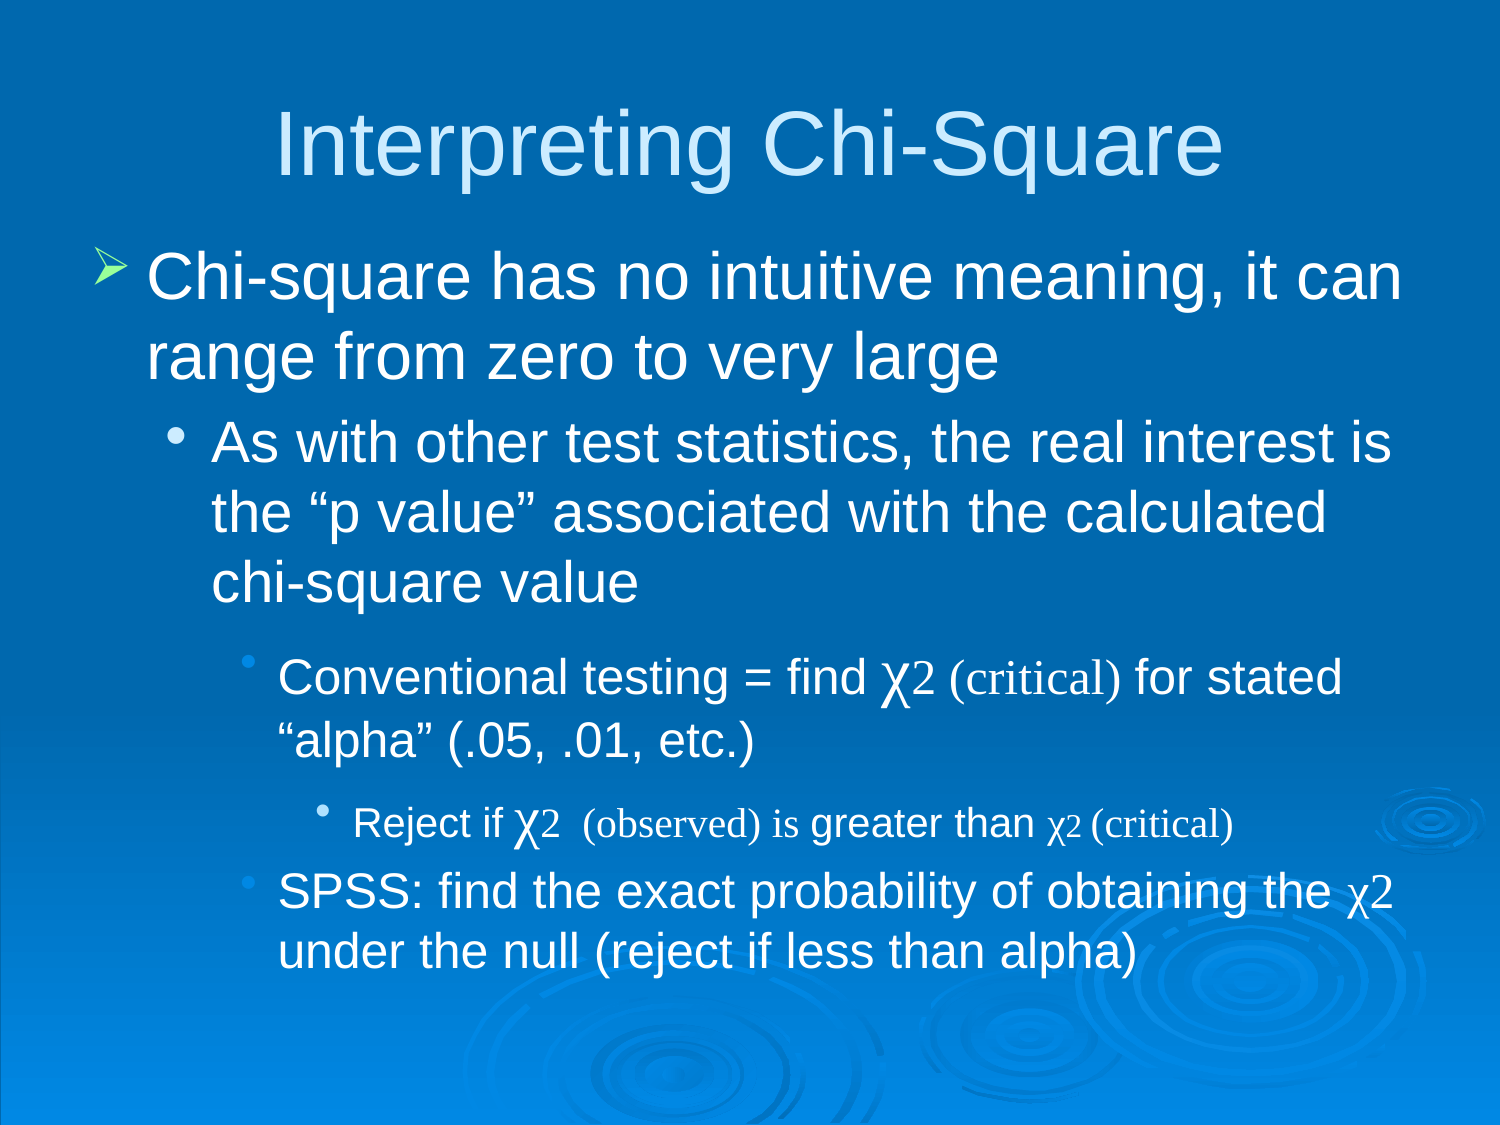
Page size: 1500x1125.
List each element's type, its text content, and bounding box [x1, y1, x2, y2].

title Interpreting Chi-Square [74, 45, 1426, 224]
list Chi-square has no intuitive meaning, it can range from zero to very large As with other test statistics, the real interest is the “p value” associated with the calculated chi-square value Conventional testing = find χ2 (critical) for stated “alpha” (.05, .01, etc.) Reject if χ2 (observed) is greater than χ2 (critical) SPSS: find the exact probability of obtaining the χ2 under the null (reject if less than alpha) [74, 224, 1426, 1038]
